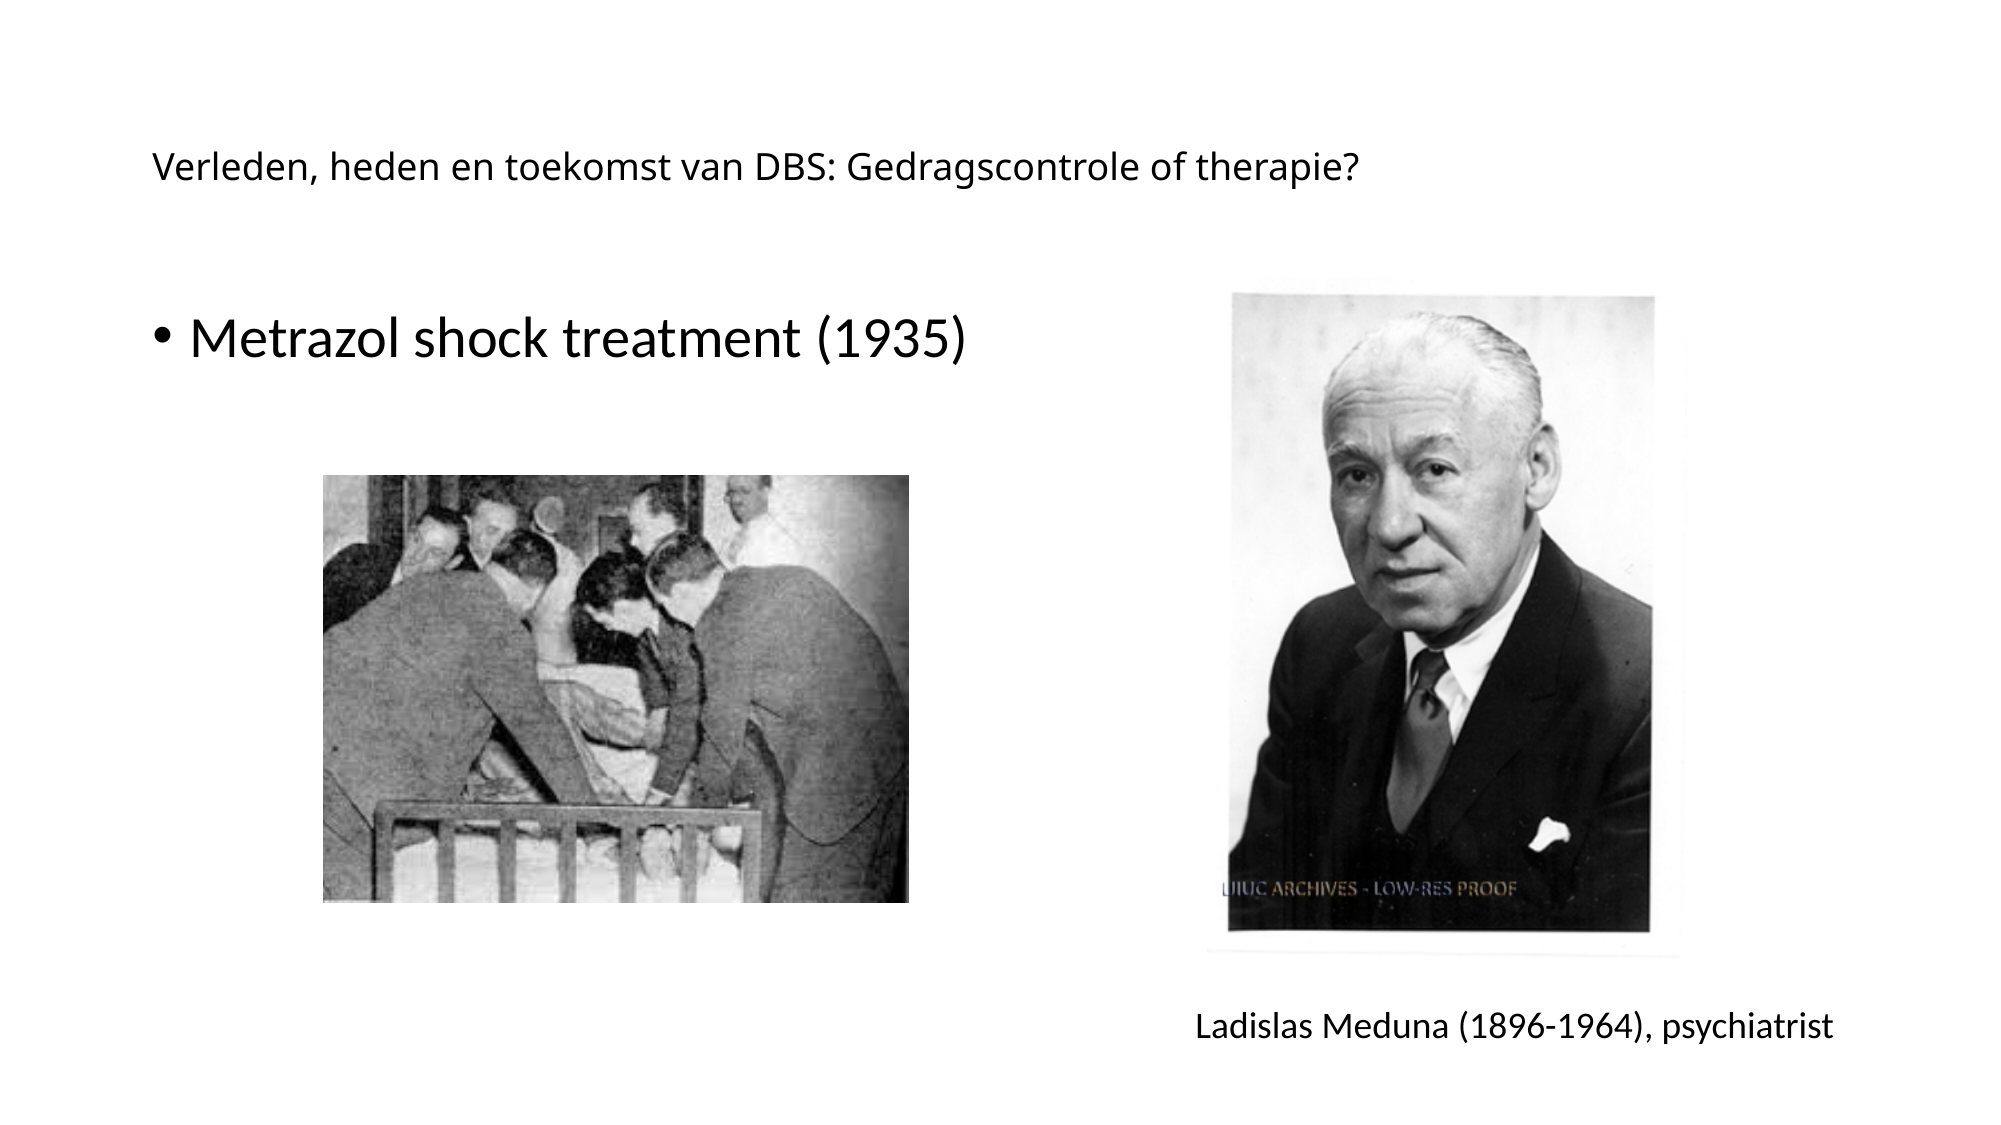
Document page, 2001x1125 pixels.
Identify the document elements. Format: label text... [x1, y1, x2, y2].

picture [1207, 277, 1687, 959]
text_box Ladislas Meduna (1896-1964), psychiatrist [1180, 993, 1863, 1054]
title Verleden, heden en toekomst van DBS: Gedragscontrole of therapie? [137, 59, 1863, 278]
picture [323, 475, 909, 903]
list Metrazol shock treatment (1935) [137, 299, 1863, 1014]
